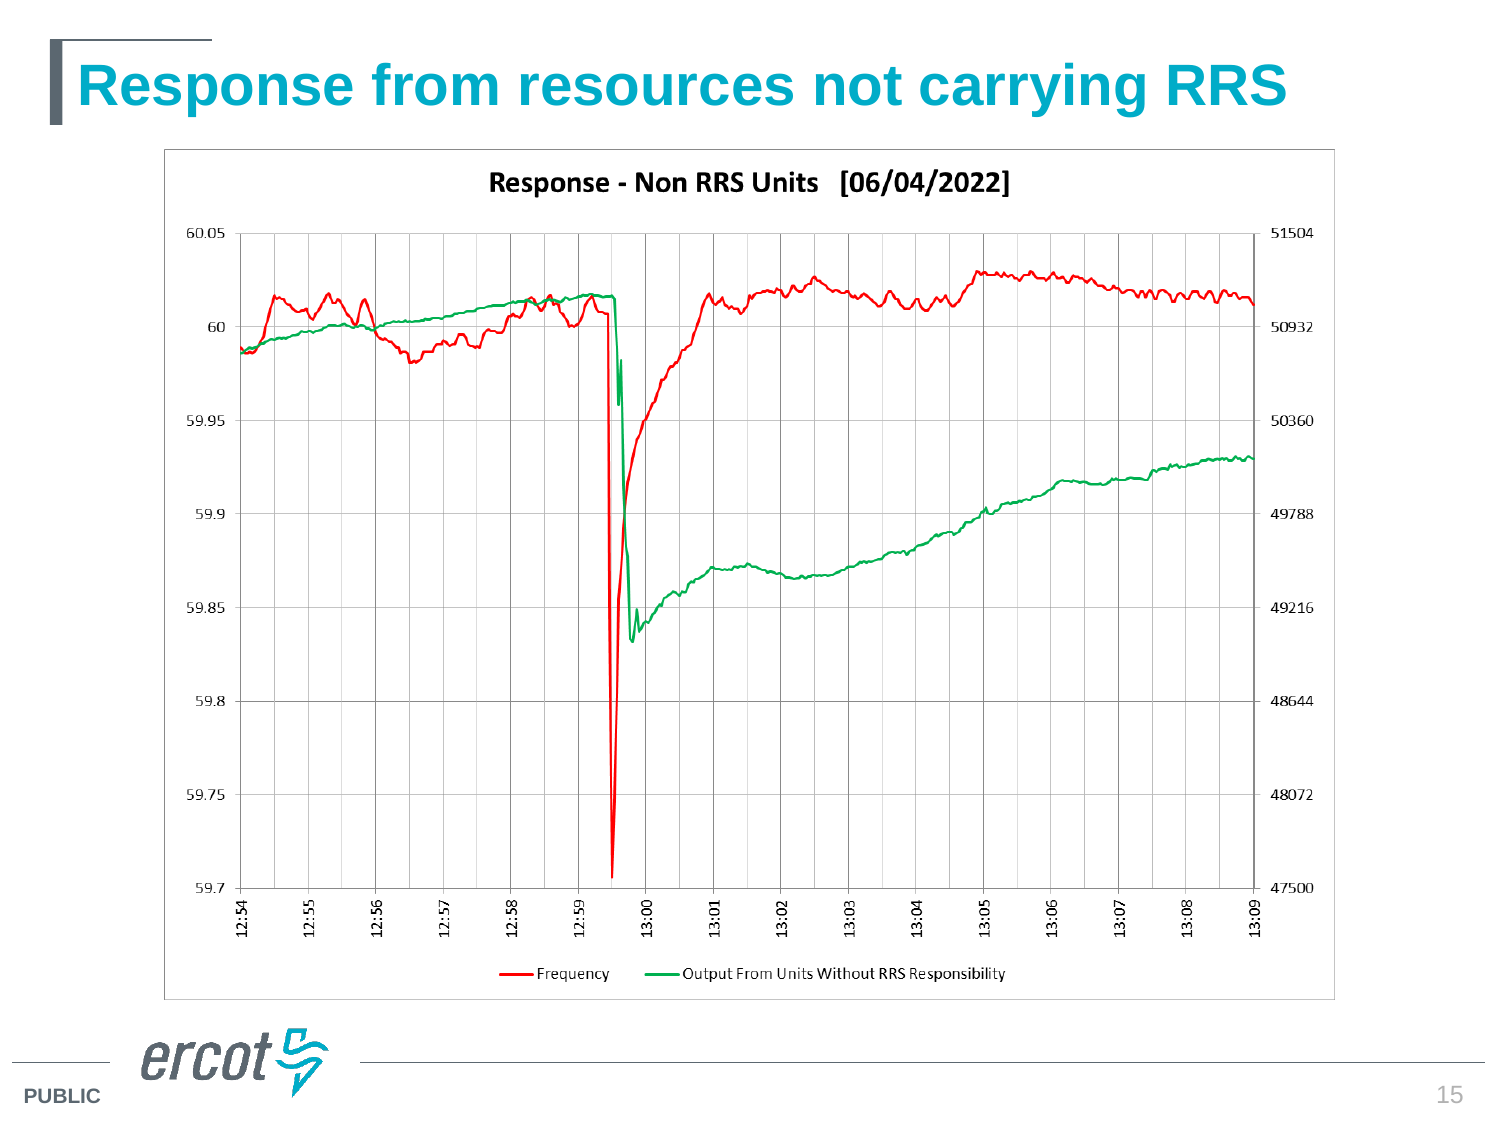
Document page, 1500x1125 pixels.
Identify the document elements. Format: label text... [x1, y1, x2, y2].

picture [137, 1024, 332, 1100]
title Response from resources not carrying RRS [62, 39, 1450, 125]
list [164, 149, 1336, 1001]
slide_number 15 [1412, 1076, 1488, 1112]
